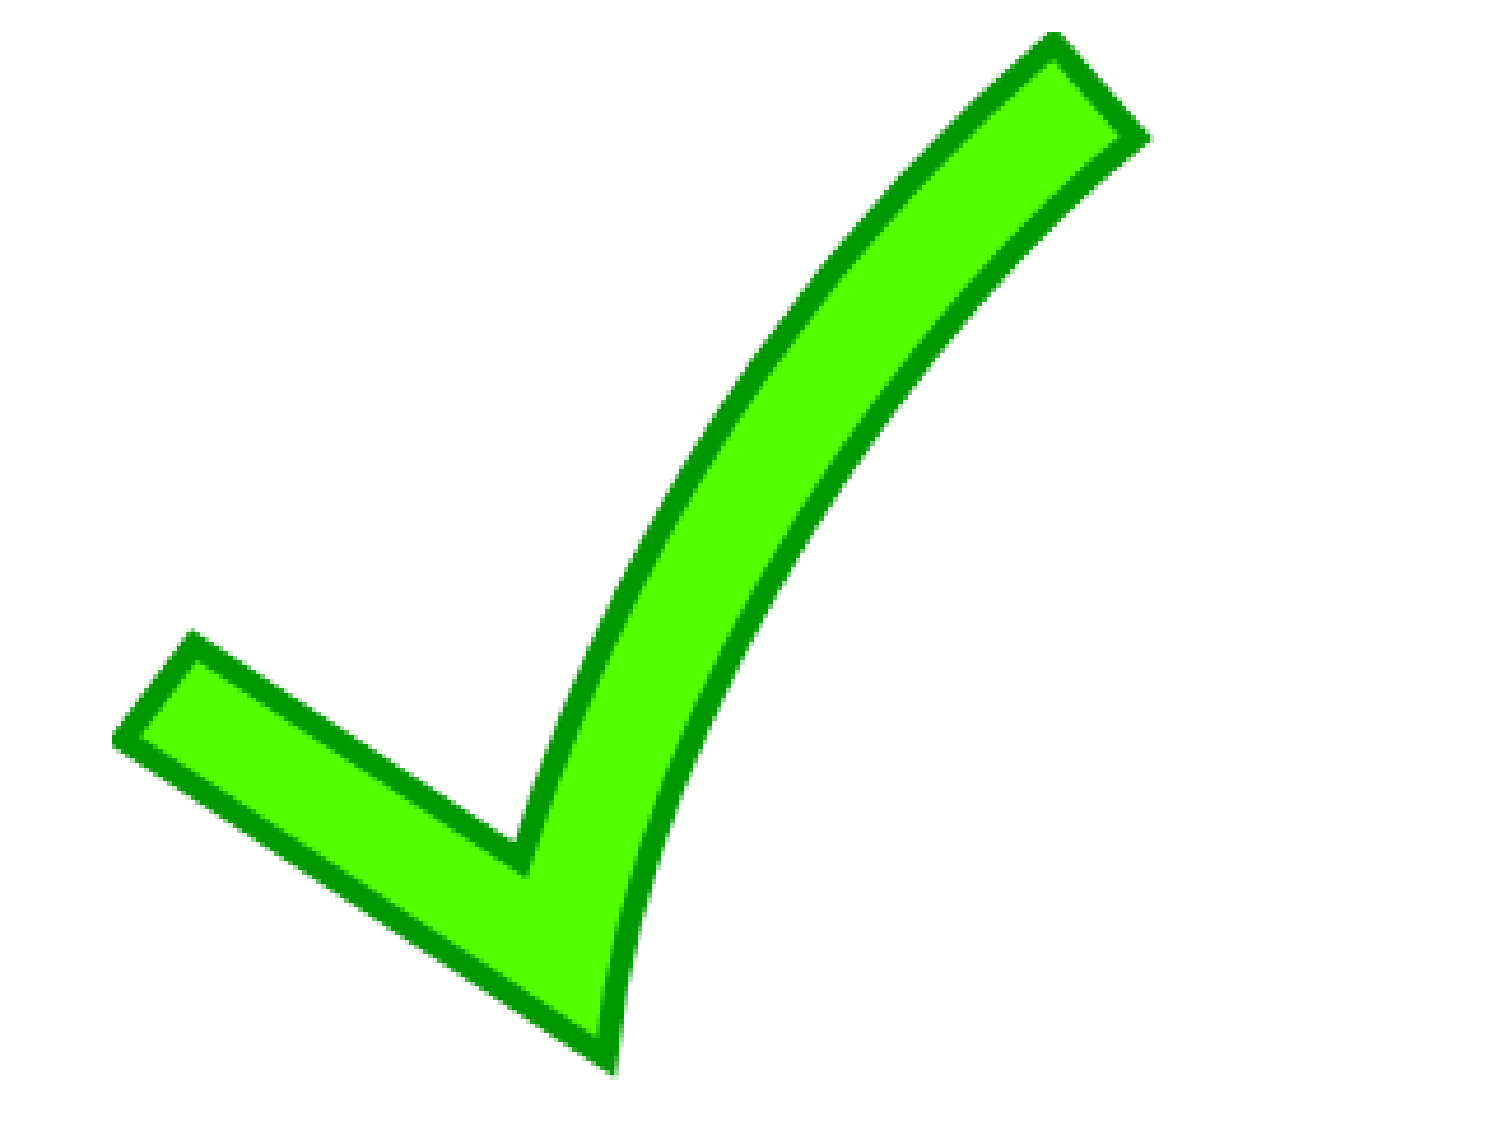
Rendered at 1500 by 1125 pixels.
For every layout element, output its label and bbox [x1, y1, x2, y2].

picture [111, 32, 1341, 1125]
